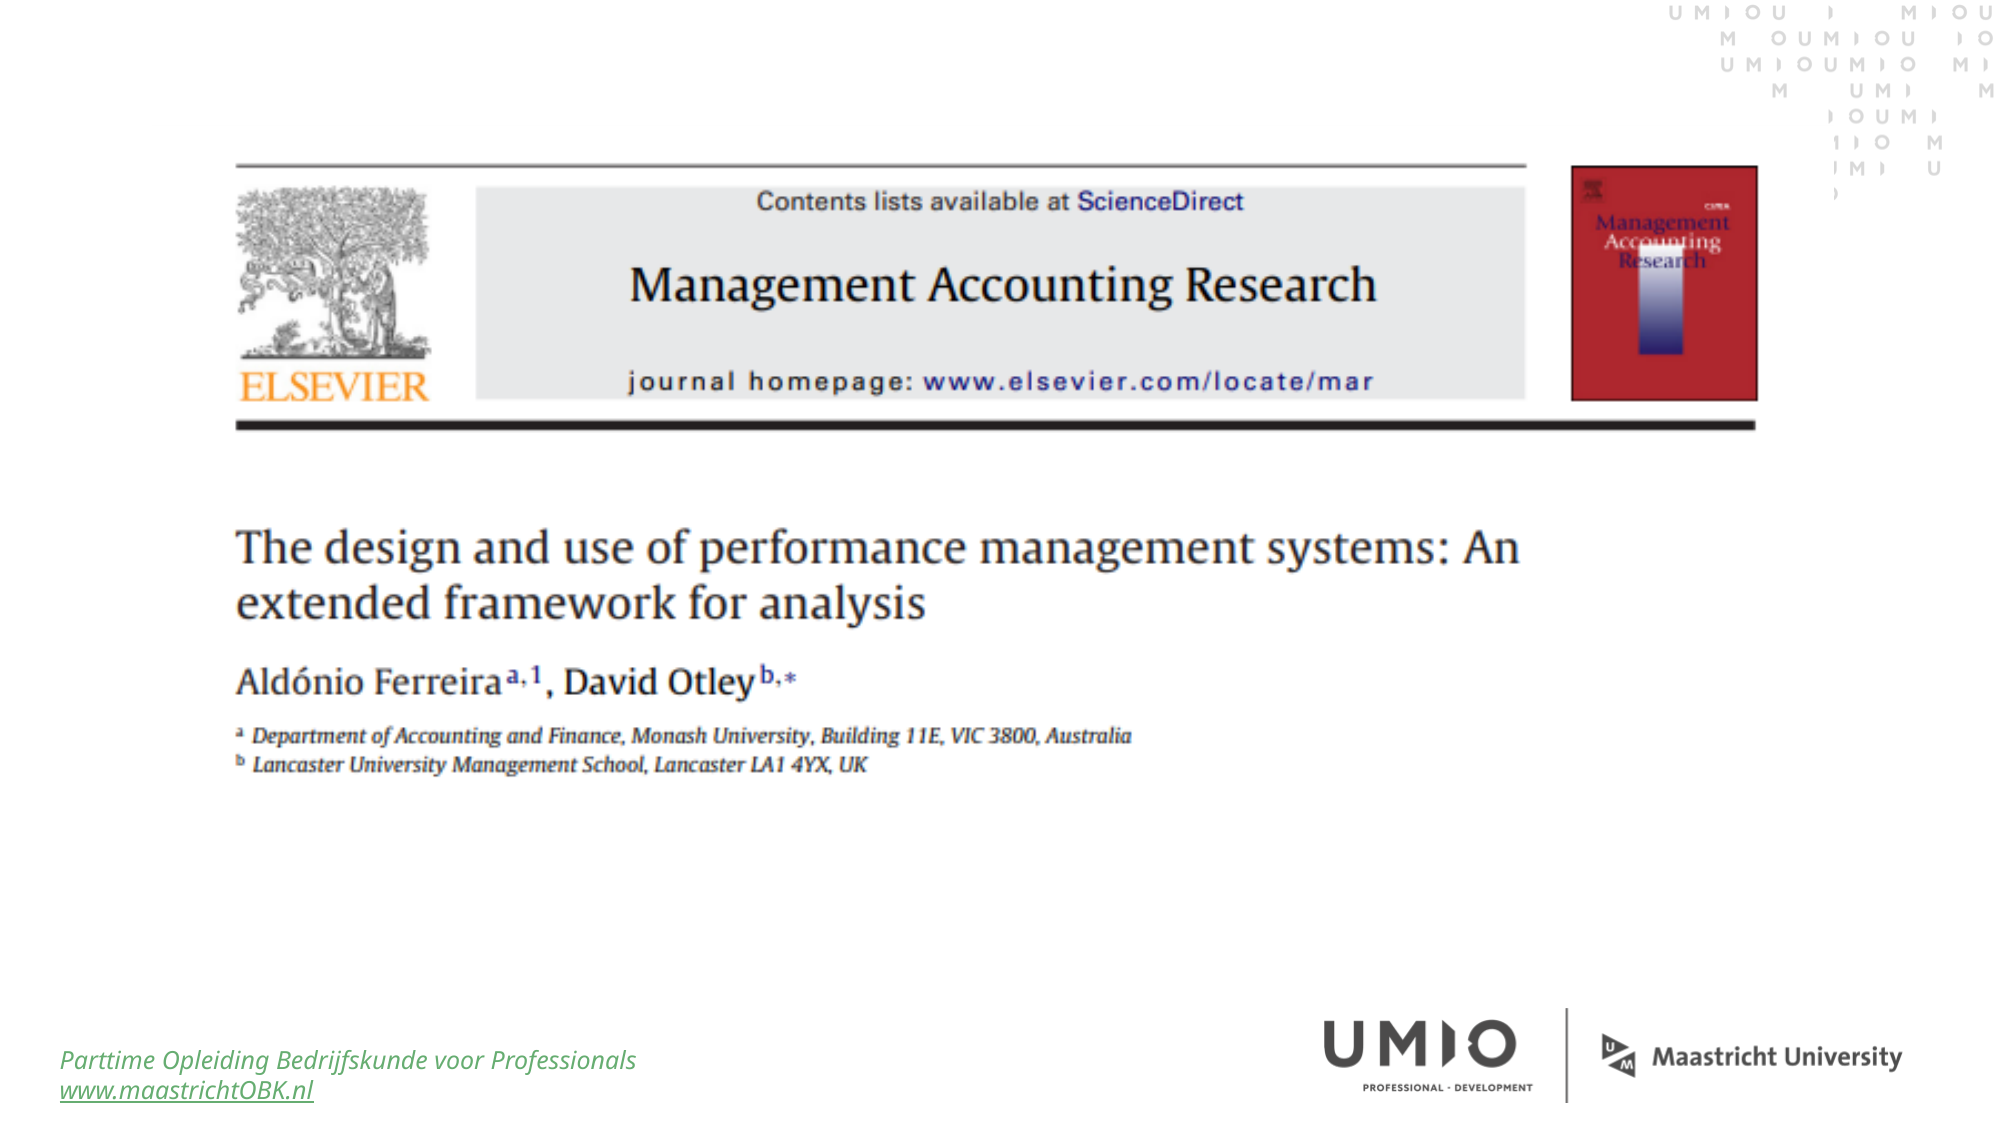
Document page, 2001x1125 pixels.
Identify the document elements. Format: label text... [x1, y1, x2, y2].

text_box Parttime Opleiding Bedrijfskunde voor Professionals www.maastrichtOBK.nl [44, 1037, 1214, 1112]
picture [152, 0, 2000, 806]
picture [1324, 1008, 1903, 1103]
